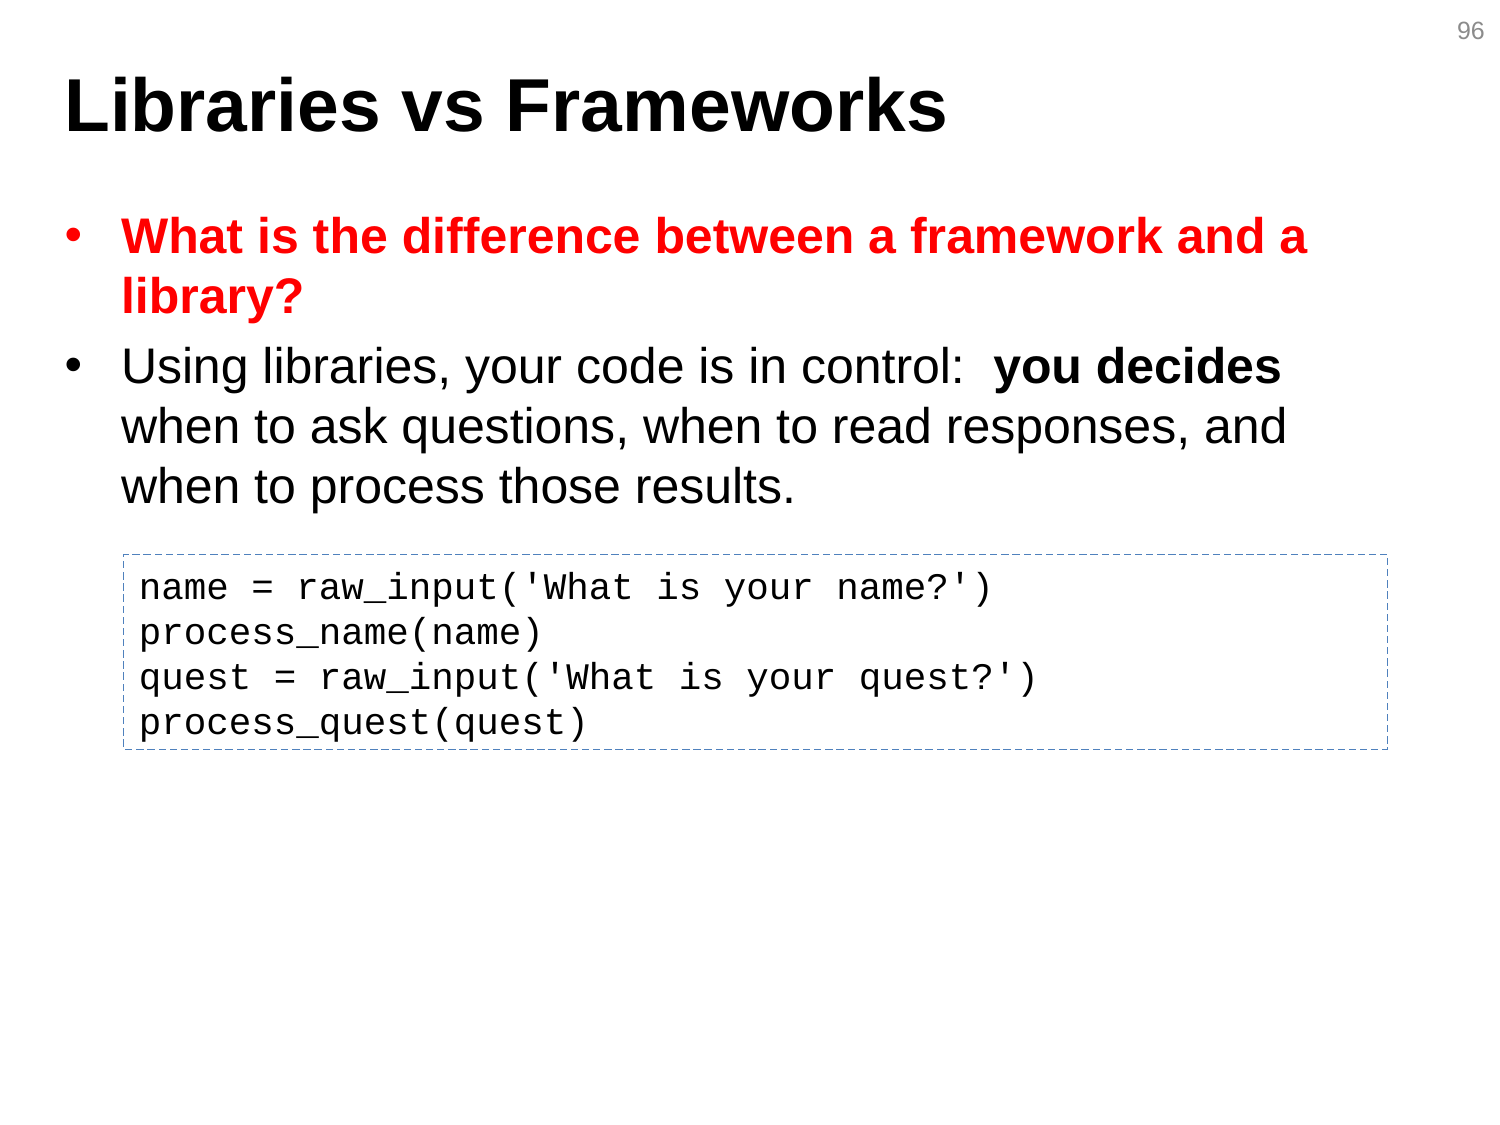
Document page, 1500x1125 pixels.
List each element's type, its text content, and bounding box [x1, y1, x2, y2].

list What is the difference between a framework and a library? Using libraries, your code is in control: you decides when to ask questions, when to read responses, and when to process those results. [49, 196, 1400, 939]
text_box name = raw_input('What is your name?') process_name(name) quest = raw_input('What is your quest?') process_quest(quest) [123, 554, 1388, 750]
slide_number 96 [1149, 0, 1500, 60]
title Libraries vs Frameworks [49, 7, 1400, 195]
